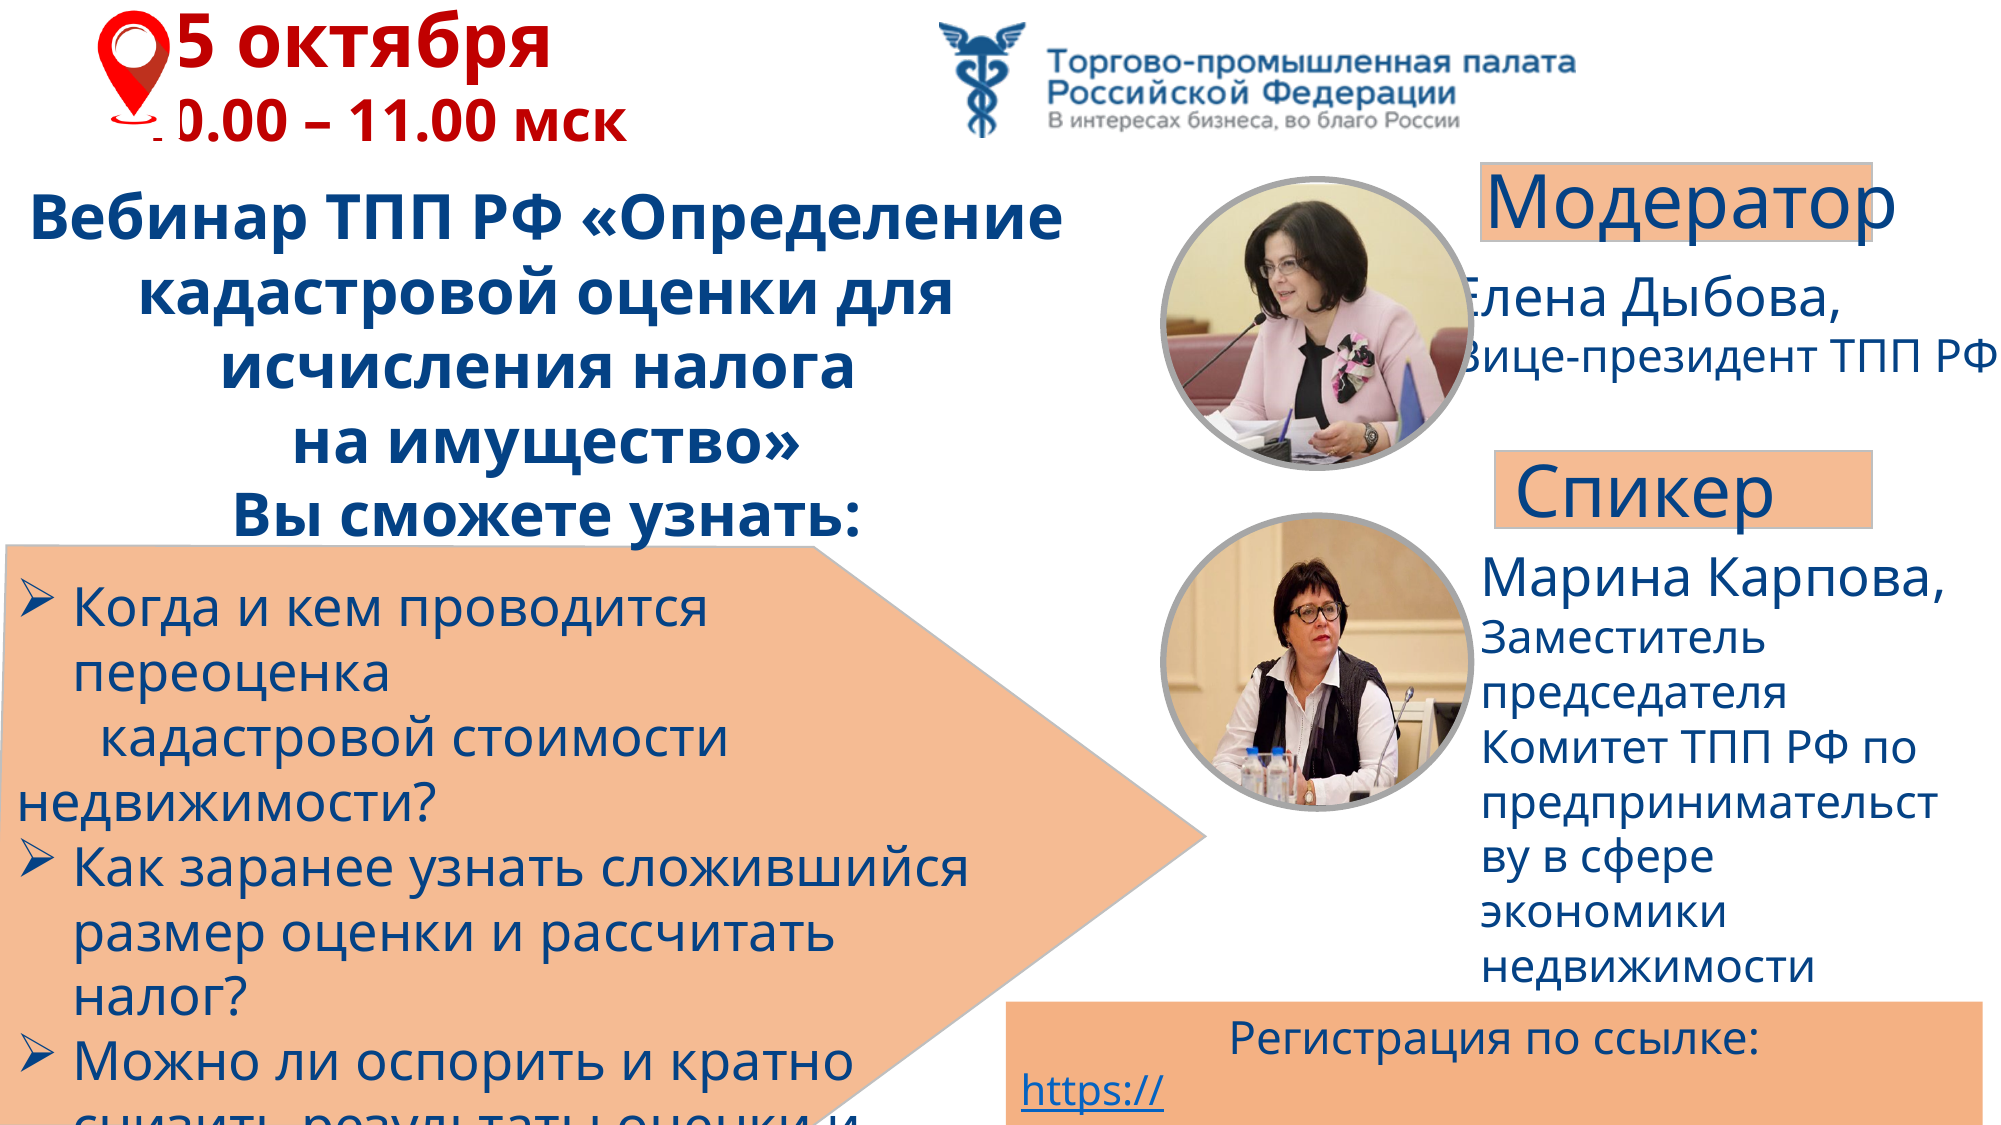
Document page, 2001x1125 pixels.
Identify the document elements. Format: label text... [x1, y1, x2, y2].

text_box [1494, 450, 1499, 529]
picture [85, 0, 180, 138]
picture [939, 22, 1576, 138]
text_box [4, 557, 839, 564]
picture [1163, 179, 1472, 468]
text_box Регистрация по ссылке: https://registraciya-na-vebinar-kadasr.testograf.ru/ [1005, 1001, 1983, 1125]
text_box Когда и кем проводится переоценка кадастровой стоимости недвижимости? Как заранее узнать сложившийся размер оценки и рассчитать налог? Можно ли оспорить и кратно снизить результаты оценки и сумму налога? Как это сделать без потерь времени и денег? [1, 564, 1024, 1125]
text_box 5 октября 10.00 – 11.00 мск [119, 0, 647, 161]
text_box [1024, 701, 1208, 972]
picture [1163, 515, 1472, 809]
text_box Вебинар ТПП РФ «Определение кадастровой оценки для исчисления налога на имущество» Вы сможете узнать: [4, 169, 1090, 557]
text_box Спикер [1499, 437, 1792, 534]
text_box Елена Дыбова, Вице-президент ТПП РФ [1472, 254, 2000, 390]
text_box Марина Карпова, Заместитель председателя Комитет ТПП РФ по предпринимательству в сфере экономики недвижимости [1465, 534, 1972, 1000]
text_box [1792, 450, 1873, 529]
text_box Модератор [1469, 146, 1914, 251]
